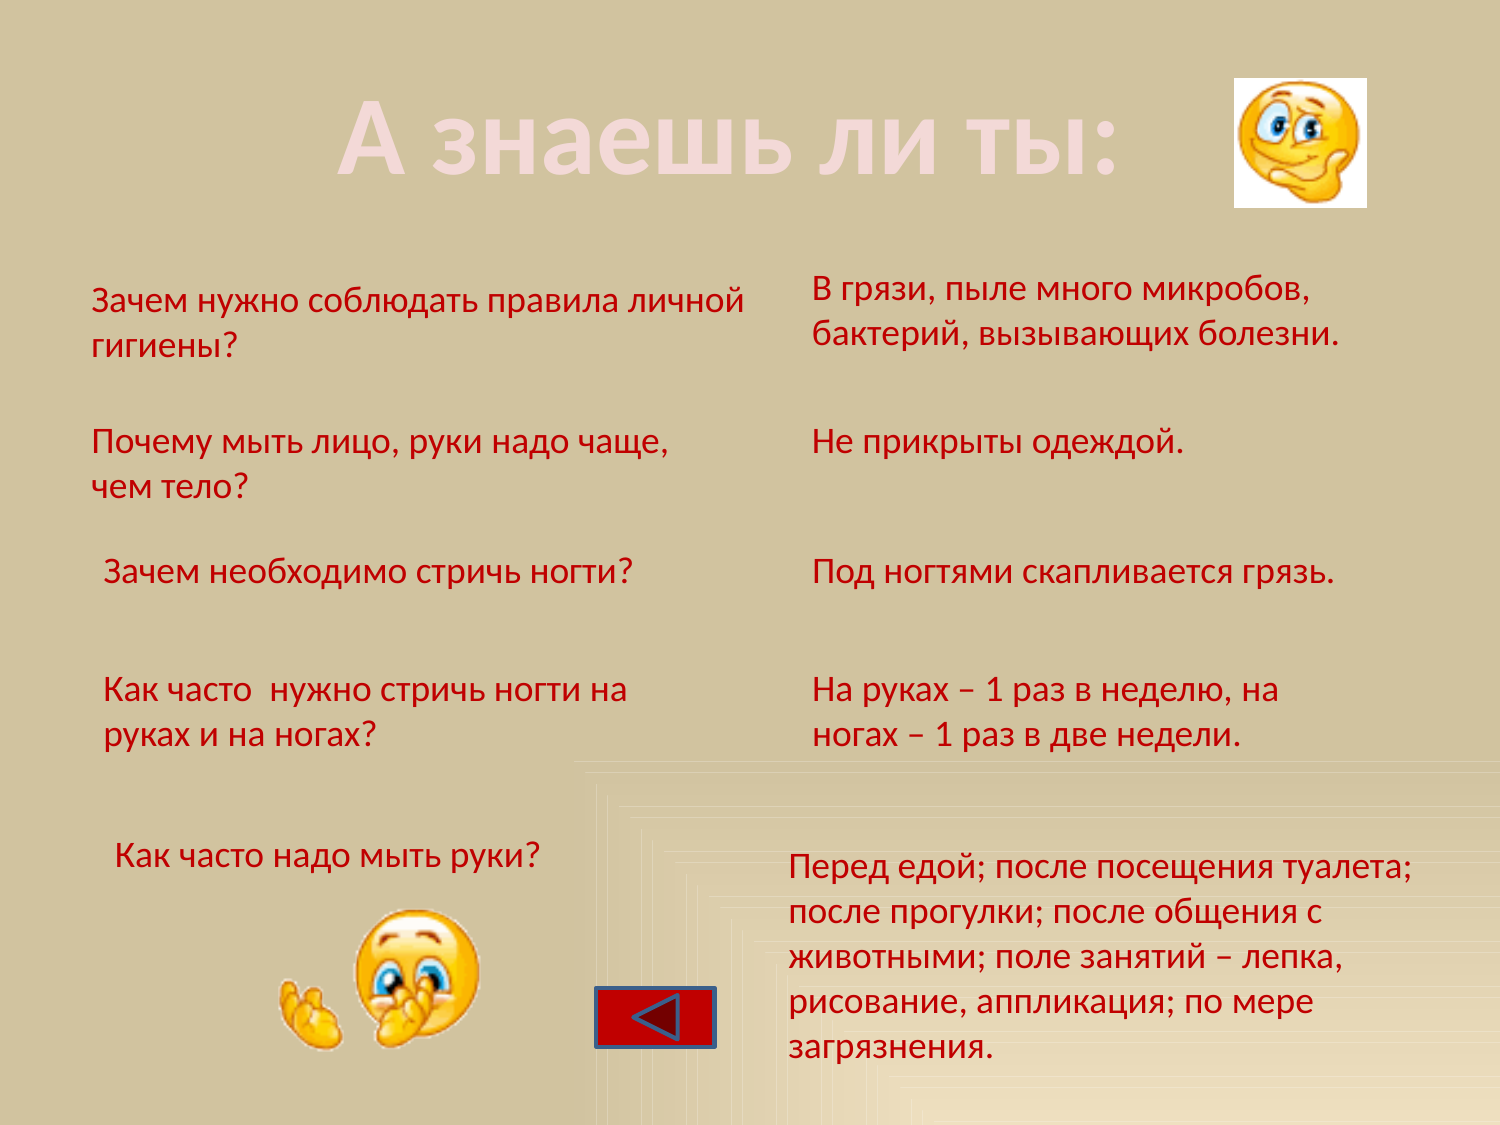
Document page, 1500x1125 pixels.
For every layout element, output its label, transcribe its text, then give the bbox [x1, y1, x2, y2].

text_box В грязи, пыле много микробов, бактерий, вызывающих болезни. [797, 255, 1430, 361]
text_box А знаешь ли ты: [289, 54, 1171, 205]
text_box Не прикрыты одеждой. [797, 408, 1243, 469]
text_box Почему мыть лицо, руки надо чаще, чем тело? [76, 408, 727, 514]
picture [277, 904, 491, 1057]
text_box Под ногтями скапливается грязь. [797, 538, 1353, 599]
text_box Зачем нужно соблюдать правила личной гигиены? [76, 267, 916, 372]
text_box Перед едой; после посещения туалета; после прогулки; после общения с животными; поле занятий – лепка, рисование, аппликация; по мере загрязнения. [773, 834, 1500, 1074]
text_box Зачем необходимо стричь ногти? [88, 538, 668, 599]
text_box Как часто надо мыть руки? [100, 822, 656, 882]
picture [1234, 77, 1367, 209]
text_box Как часто нужно стричь ногти на руках и на ногах? [88, 656, 656, 762]
text_box [594, 986, 717, 1049]
text_box На руках – 1 раз в неделю, на ногах – 1 раз в две недели. [797, 656, 1365, 762]
